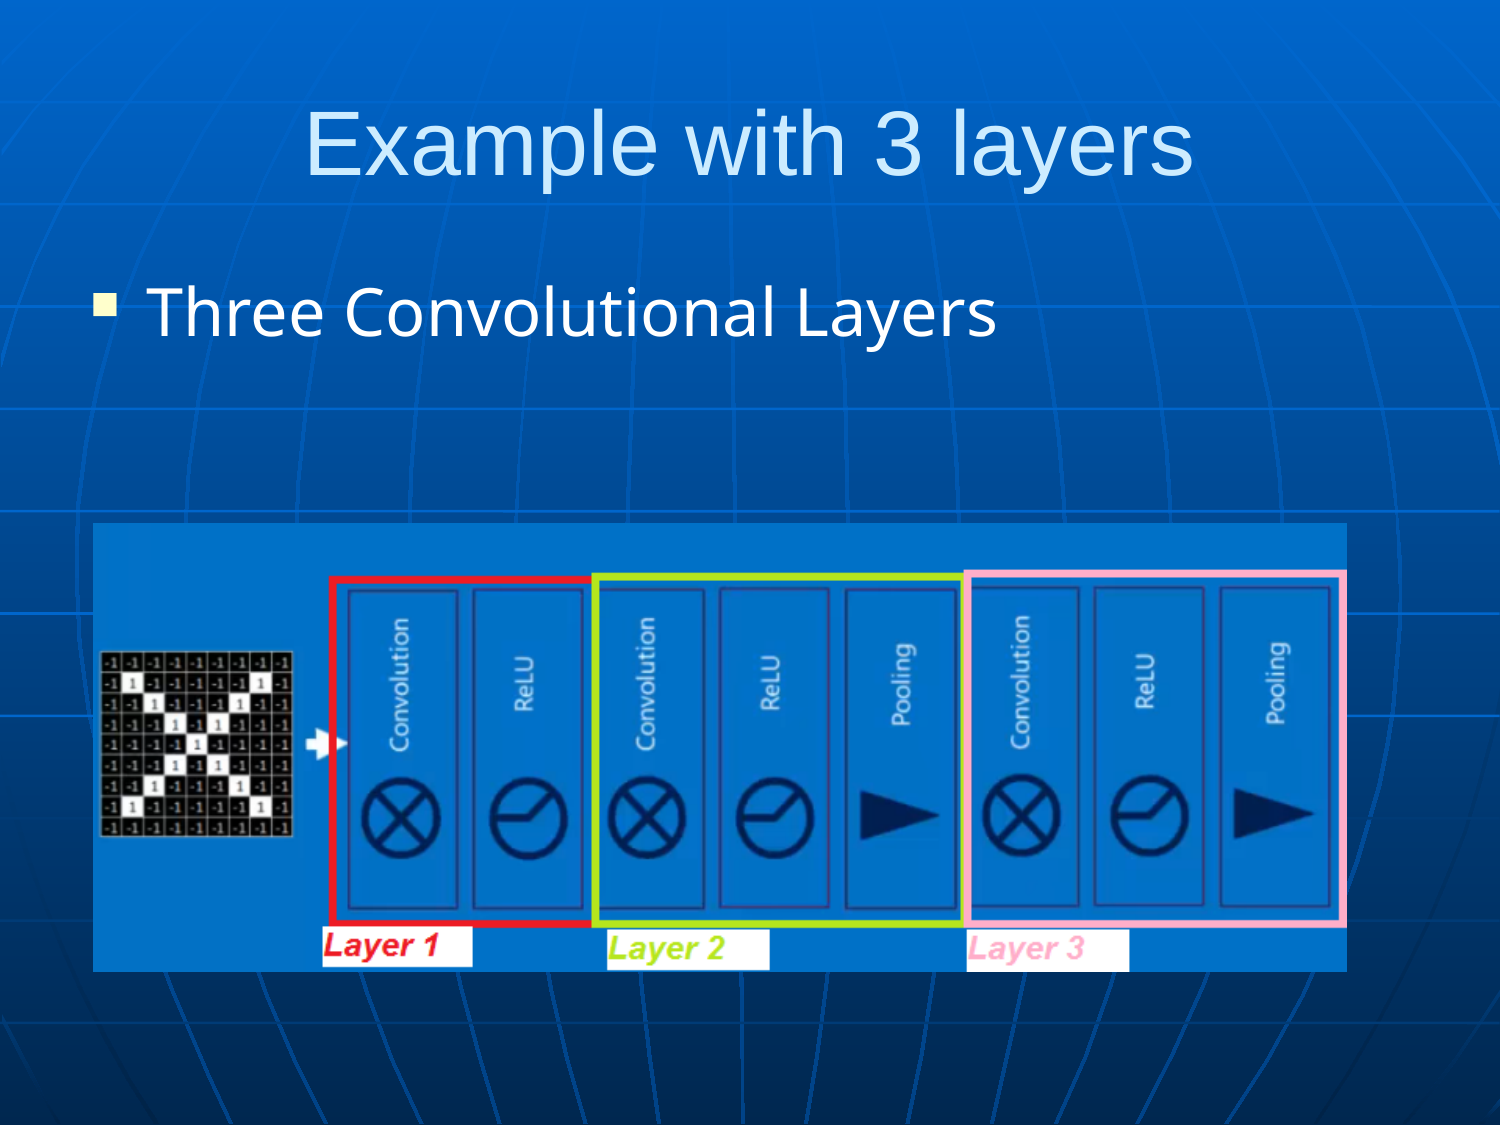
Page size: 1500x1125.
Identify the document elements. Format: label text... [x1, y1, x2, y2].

list Three Convolutional Layers [74, 262, 1426, 1006]
picture [93, 522, 1348, 972]
title Example with 3 layers [74, 45, 1426, 233]
